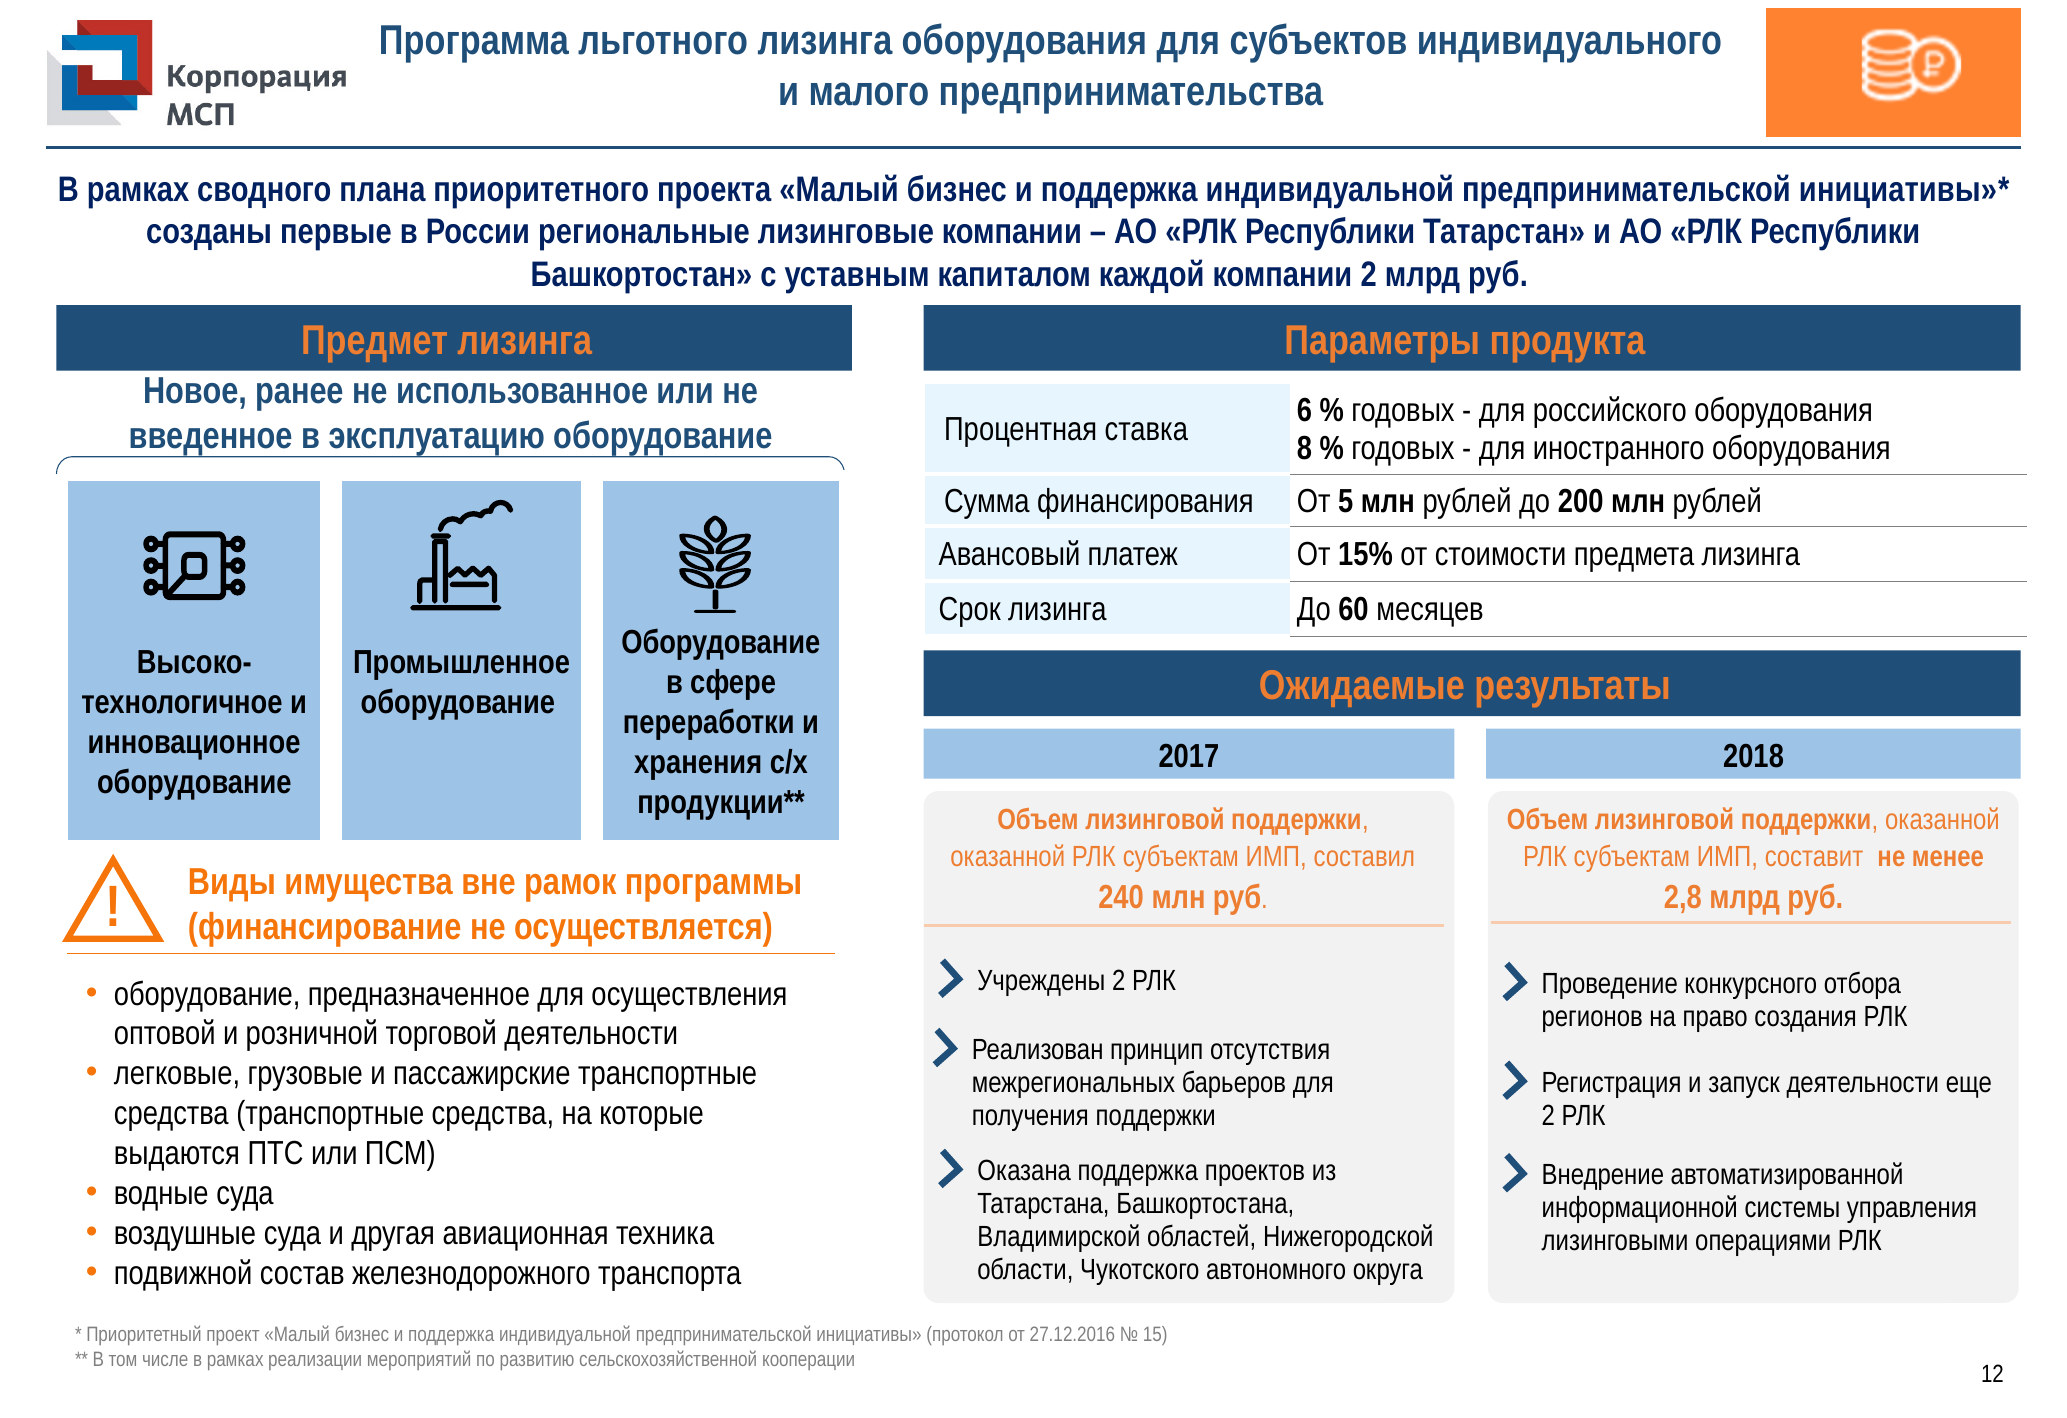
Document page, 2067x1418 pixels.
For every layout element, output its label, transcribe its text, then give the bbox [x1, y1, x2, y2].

text_box Виды имущества вне рамок программы (финансирование не осуществляется) [173, 850, 922, 955]
text_box В рамках сводного плана приоритетного проекта «Малый бизнес и поддержка индивидуальной предпринимательской инициативы»* созданы первые в России региональные лизинговые компании – АО «РЛК Республики Татарстан» и АО «РЛК Республики Башкортостан» с уставным капиталом каждой компании 2 млрд руб. [36, 158, 2031, 301]
picture [10, 0, 367, 155]
table_cell От 5 млн рублей до 200 млн рублей [1292, 475, 2025, 526]
picture [1766, 8, 2021, 137]
text_box 2017 [923, 728, 1455, 779]
text_box [1486, 891, 2020, 1303]
text_box Объем лизинговой поддержки, оказанной РЛК субъектам ИМП, составит не менее 2,8 млрд руб. [1486, 791, 2021, 891]
table_cell До 60 месяцев [1292, 582, 2025, 636]
table_header Процентная ставка [925, 384, 1290, 472]
text_box [1501, 1059, 1530, 1102]
text_box Объем лизинговой поддержки, оказанной РЛК субъектам ИМП, составил 240 млн руб. [923, 791, 1443, 891]
text_box Предмет лизинга [56, 305, 852, 371]
text_box [922, 790, 1456, 1303]
table_header 6 % годовых - для российского оборудования 8 % годовых - для иностранного оборудования [1292, 384, 2025, 474]
text_box [931, 1026, 960, 1069]
text_box 2018 [1486, 728, 2021, 779]
text_box [1501, 960, 1530, 1003]
text_box Реализован принцип отсутствия межрегиональных барьеров для получения поддержки [957, 1024, 1449, 1139]
text_box оборудование, предназначенное для осуществления оптовой и розничной торговой деятельности легковые, грузовые и пассажирские транспортные средства (транспортные средства, на которые выдаются ПТС или ПСМ) водные суда воздушные суда и другая авиационная техника подвижной состав железнодорожного транспорта [74, 954, 839, 1174]
text_box [1501, 1151, 1530, 1194]
table_cell Авансовый платеж [925, 528, 1290, 579]
text_box Ожидаемые результаты [923, 650, 2021, 717]
table_cell От 15% от стоимости предмета лизинга [1292, 527, 2025, 581]
text_box [936, 1147, 965, 1190]
text_box Регистрация и запуск деятельности еще 2 РЛК [1526, 1057, 2019, 1139]
text_box * Приоритетный проект «Малый бизнес и поддержка индивидуальной предпринимательской инициативы» (протокол от 27.12.2016 № 15) ** В том числе в рамках реализации мероприятий по развитию сельскохозяйственной кооперации [63, 1303, 2067, 1401]
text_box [56, 358, 845, 846]
text_box Внедрение автоматизированной информационной системы управления лизинговыми операциями РЛК [1526, 1149, 2019, 1264]
text_box Параметры продукта [923, 305, 2021, 371]
text_box Проведение конкурсного отбора регионов на право создания РЛК [1526, 958, 2019, 1040]
text_box [936, 957, 965, 1000]
text_box Учреждены 2 РЛК [962, 955, 1455, 1004]
text_box Оказана поддержка проектов из Татарстана, Башкортостана, Владимирской областей, Нижегородской области, Чукотского автономного округа [962, 1145, 1455, 1293]
table_cell Сумма финансирования [925, 476, 1290, 524]
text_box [67, 860, 160, 947]
text_box Программа льготного лизинга оборудования для субъектов индивидуального и малого предпринимательства [367, 7, 1723, 146]
table_cell Срок лизинга [925, 583, 1290, 634]
